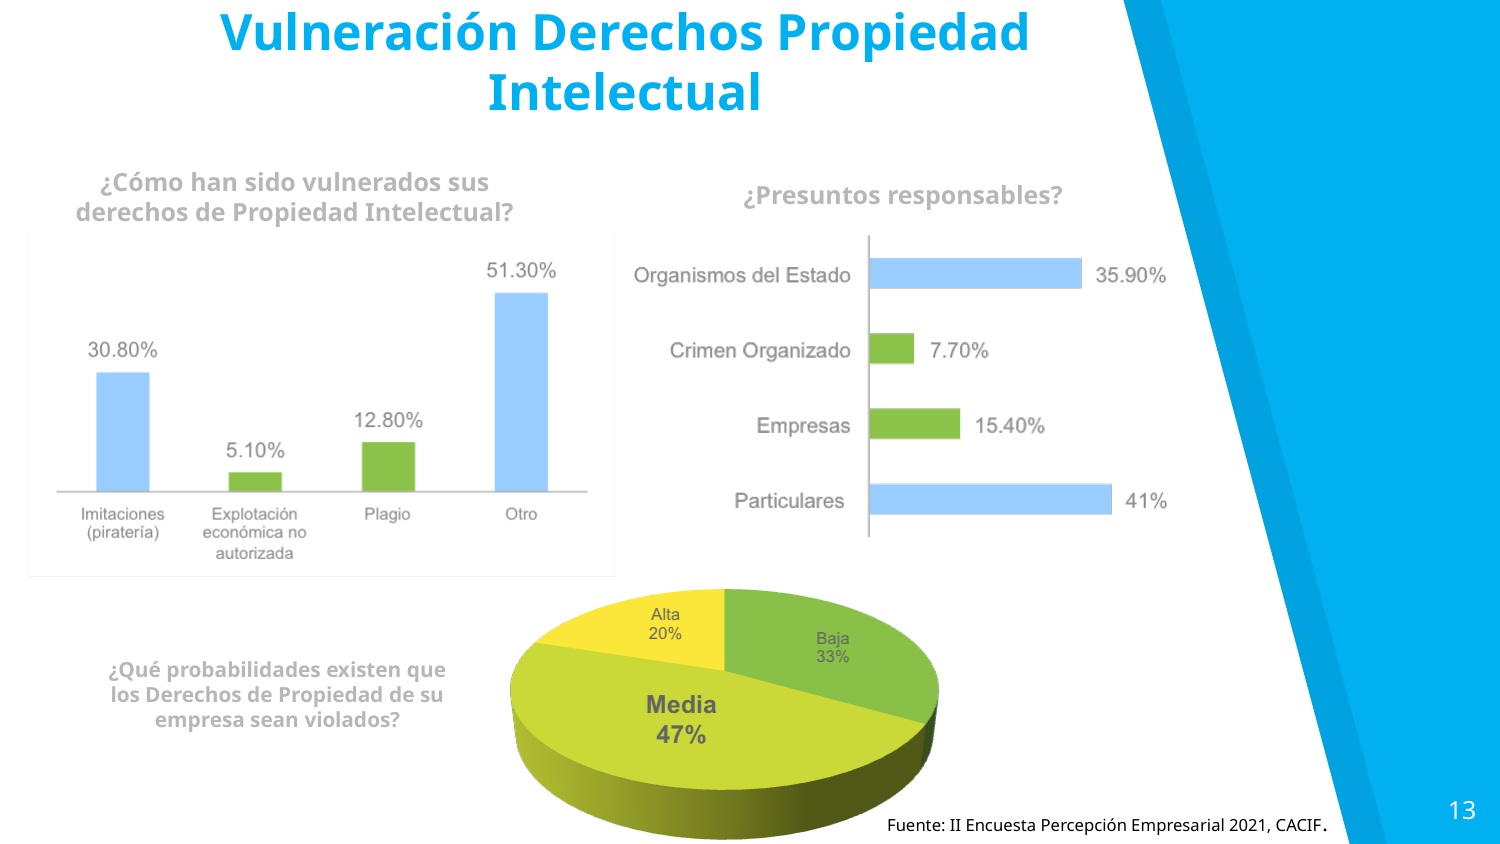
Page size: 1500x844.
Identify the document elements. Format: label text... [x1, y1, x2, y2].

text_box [611, 200, 1200, 573]
list Vulneración Derechos Propiedad Intelectual [183, 0, 1057, 115]
text_box ¿Qué probabilidades existen que los Derechos de Propiedad de su empresa sean violados? [88, 640, 429, 747]
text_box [20, 224, 606, 585]
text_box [434, 562, 1016, 844]
text_box ¿Presuntos responsables? [714, 150, 1093, 199]
text_box ¿Cómo han sido vulnerados sus derechos de Propiedad Intelectual? [41, 158, 550, 222]
text_box Fuente: II Encuesta Percepción Empresarial 2021, CACIF. [1020, 803, 1343, 844]
slide_number 13 [1401, 779, 1492, 844]
